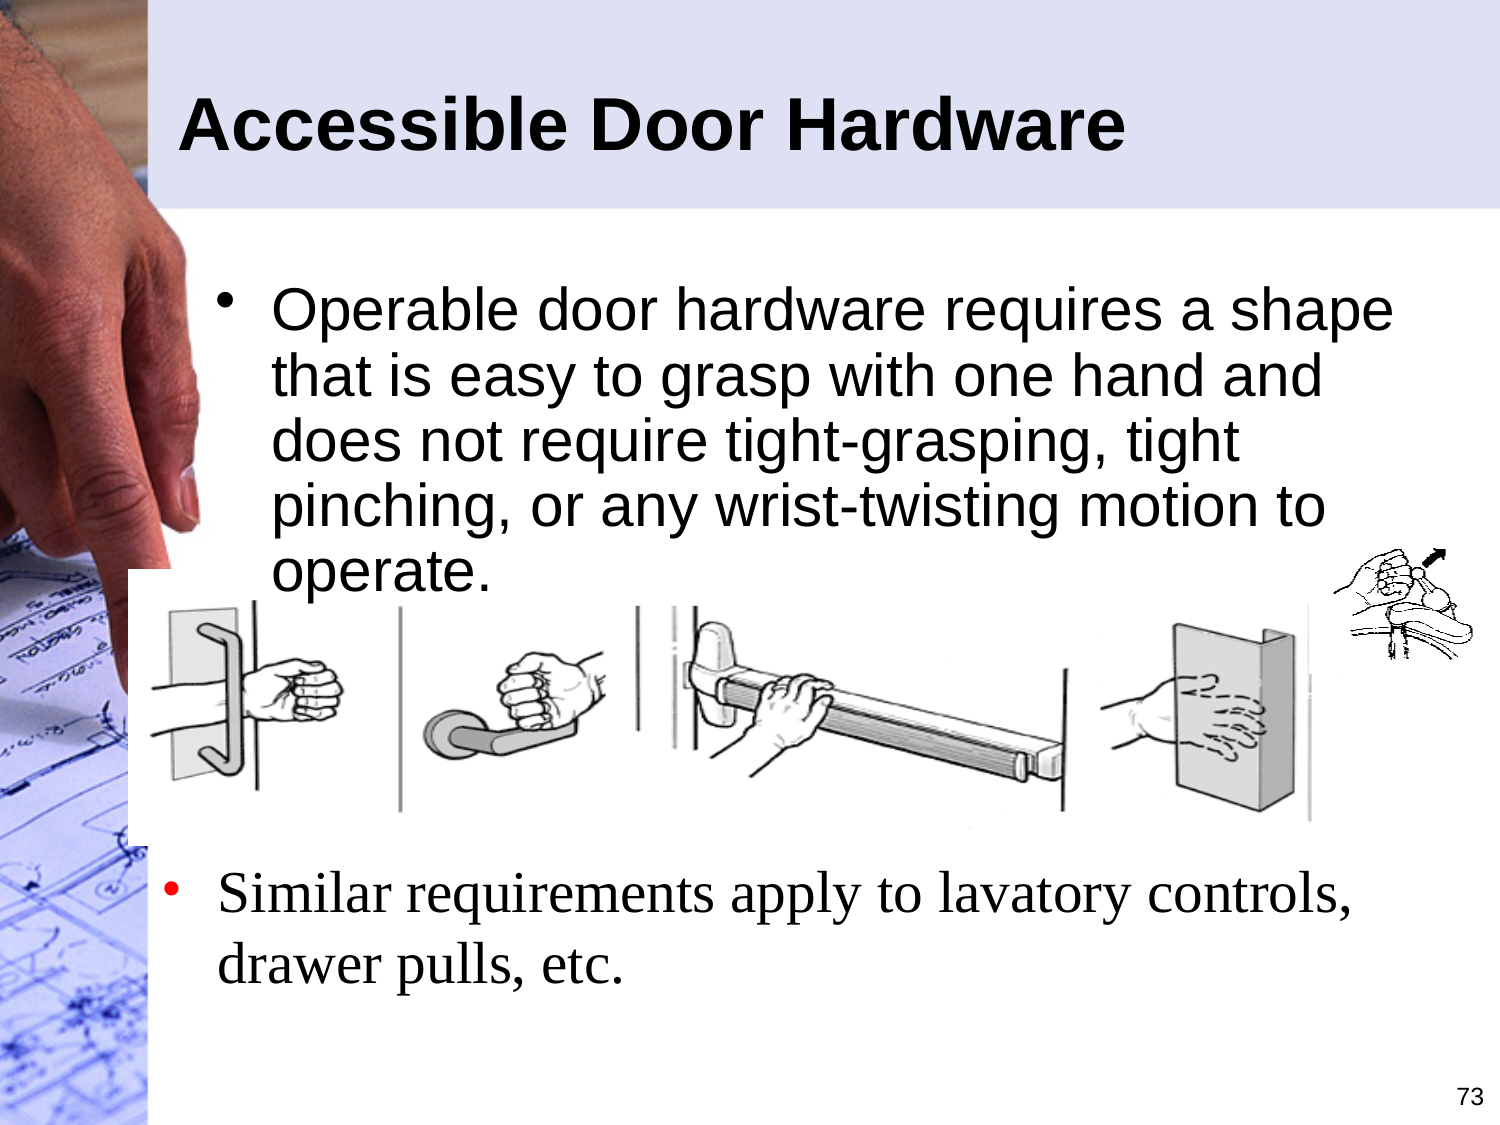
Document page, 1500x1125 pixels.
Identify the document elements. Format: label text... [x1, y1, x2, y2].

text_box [146, 530, 1495, 974]
list Operable door hardware requires a shape that is easy to grasp with one hand and does not require tight-grasping, tight pinching, or any wrist-twisting motion to operate. [200, 271, 1488, 530]
title Accessible Door Hardware [162, 37, 1500, 205]
slide_number 73 [1407, 1072, 1500, 1125]
picture [0, 0, 1500, 1125]
